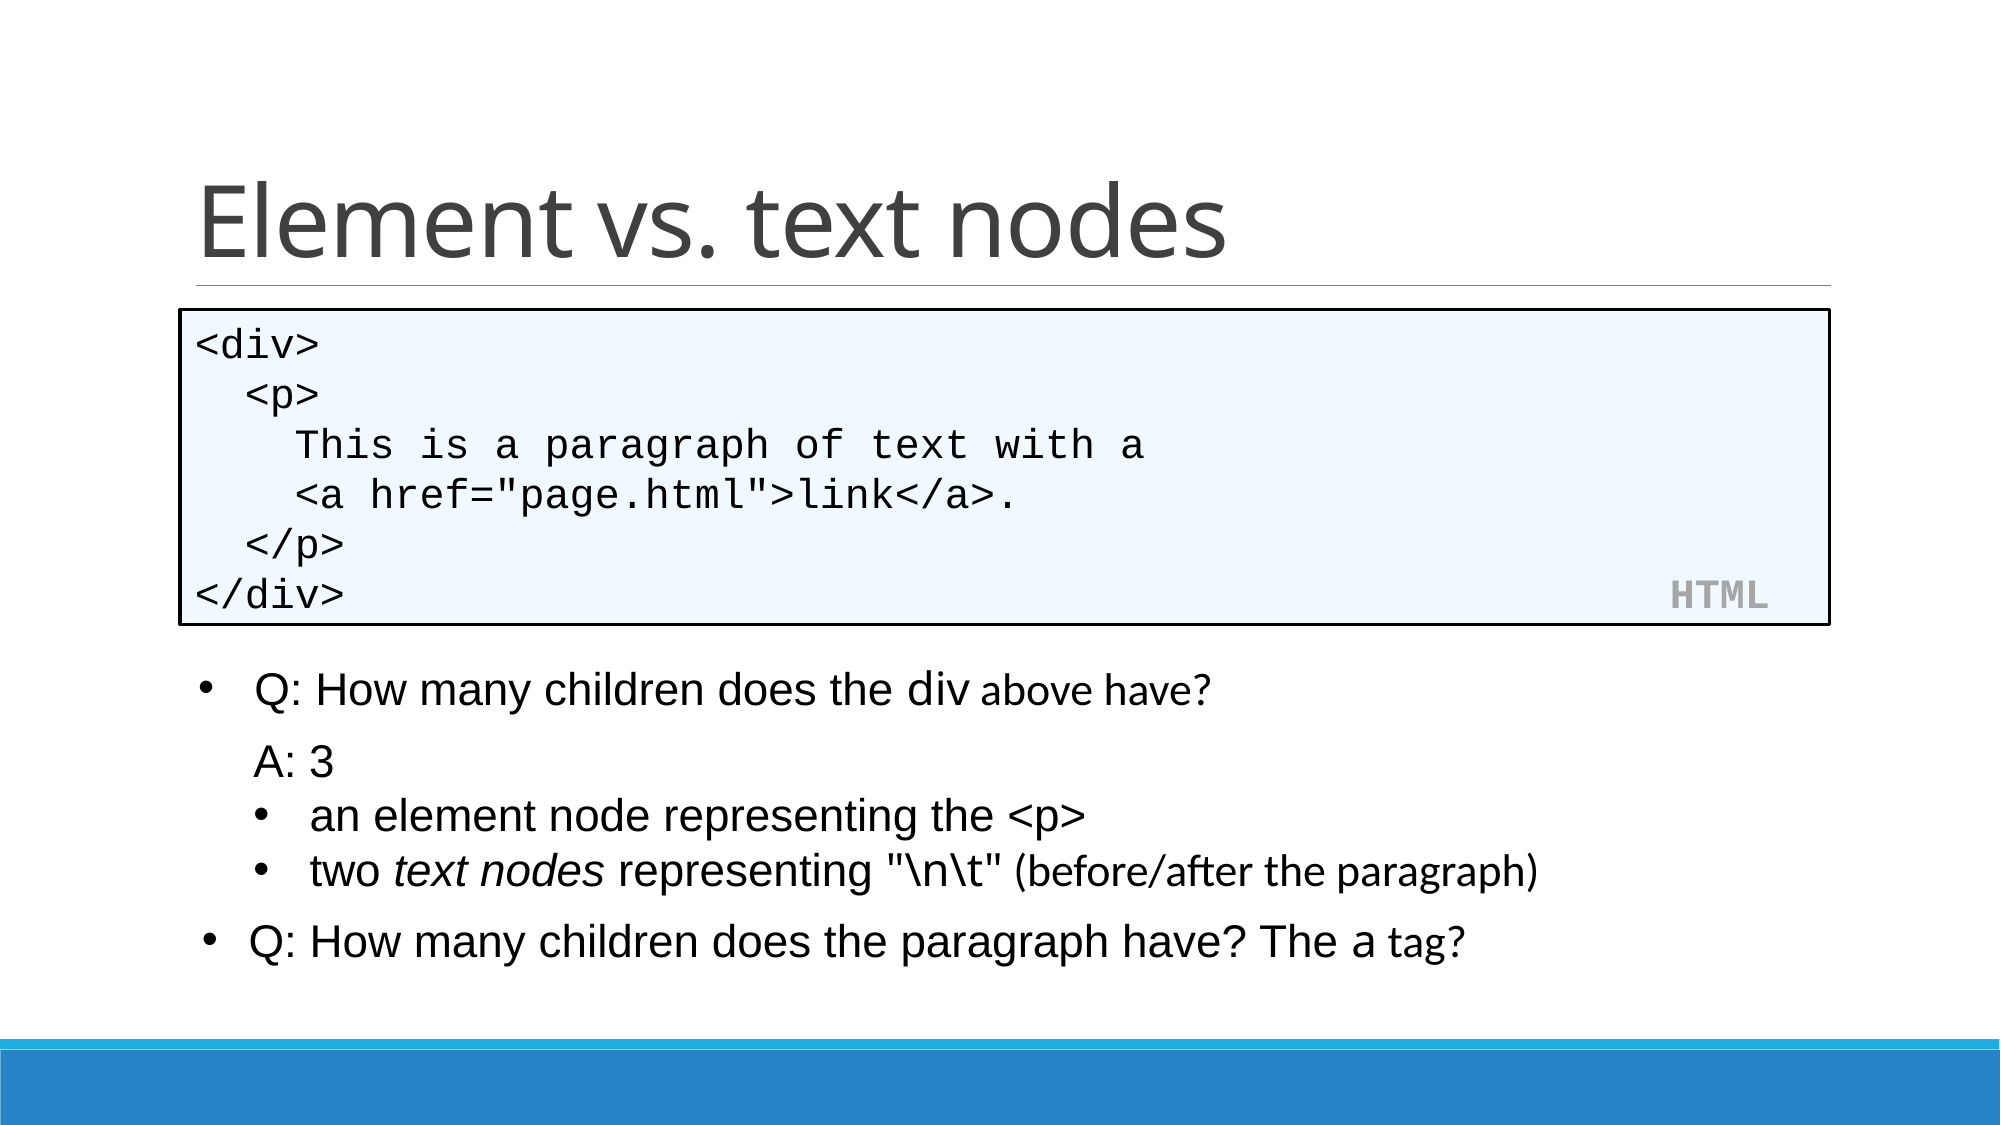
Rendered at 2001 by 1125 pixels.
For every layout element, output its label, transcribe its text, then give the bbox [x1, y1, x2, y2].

title Element vs. text nodes [180, 47, 1830, 285]
text_box Q: How many children does the paragraph have? The a tag? [186, 848, 1493, 974]
text_box Q: How many children does the div above have? [183, 652, 1239, 722]
text_box A: 3 an element node representing the <p> two text nodes representing "\n\t" (before/after the paragraph) [238, 723, 1568, 959]
text_box <div> <p> This is a paragraph of text with a <a href="page.html">link</a>. </p> </div> HTML [179, 309, 1830, 625]
